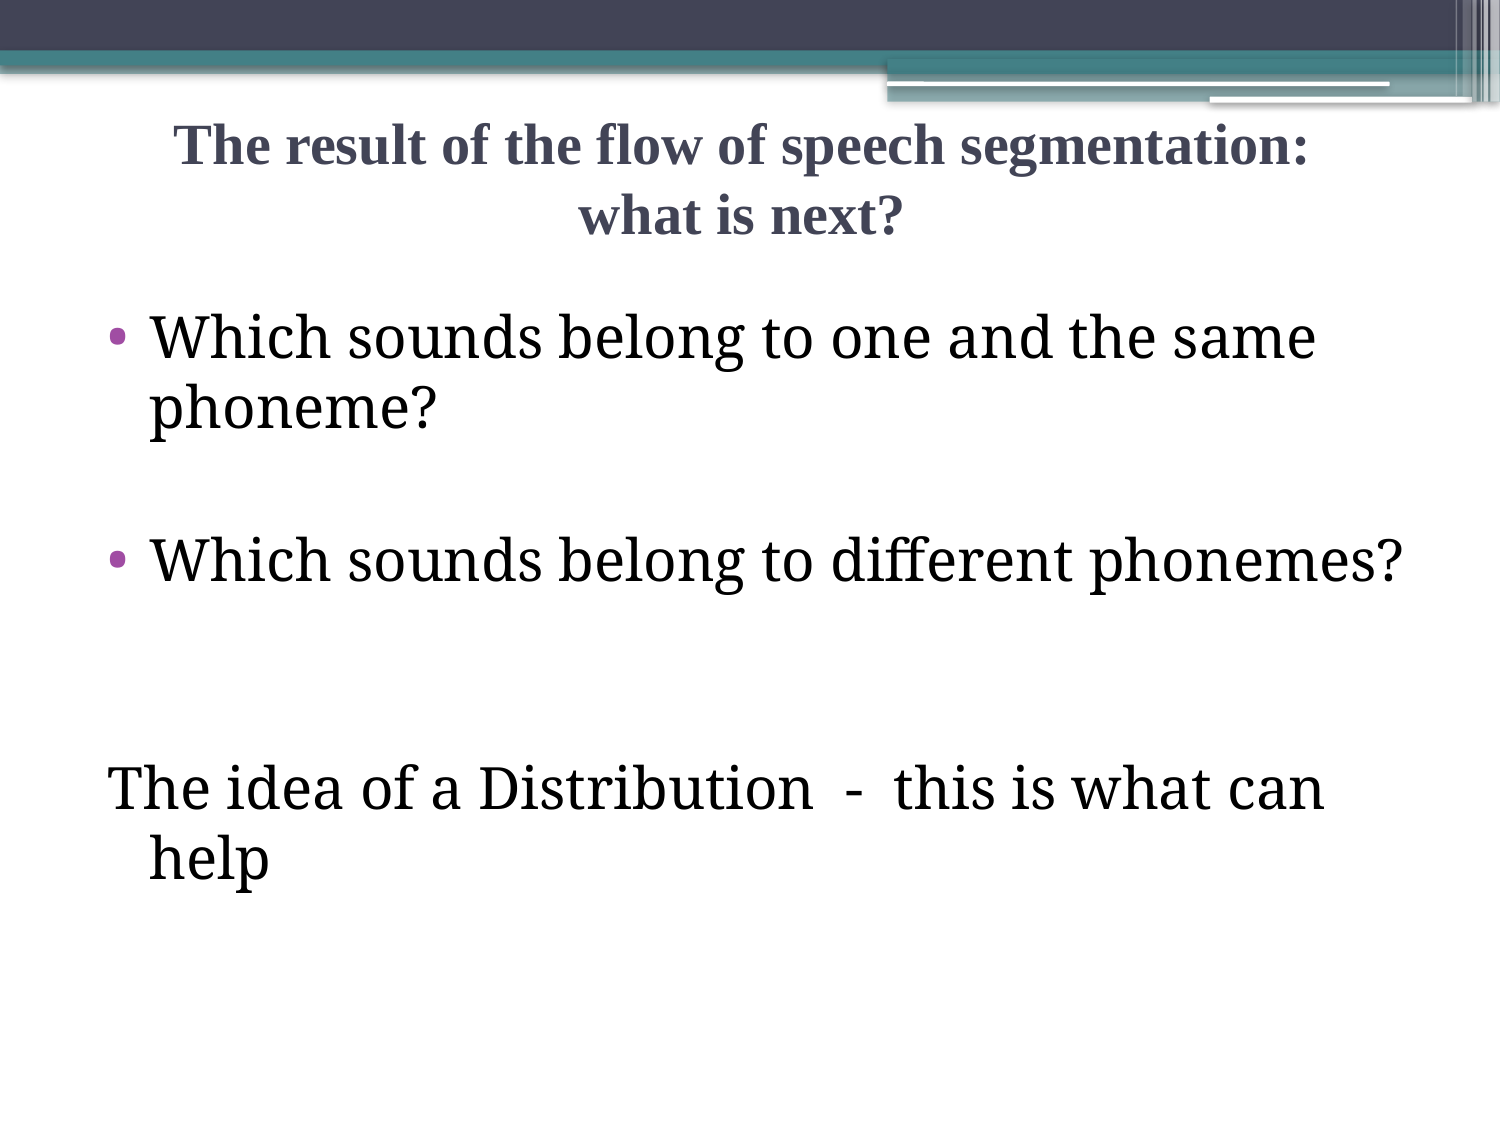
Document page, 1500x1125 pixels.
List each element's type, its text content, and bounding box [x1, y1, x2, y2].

list Which sounds belong to one and the same phoneme? Which sounds belong to different phonemes? The idea of a Distribution - this is what can help [75, 292, 1425, 1079]
title The result of the flow of speech segmentation: what is next? [75, 93, 1425, 258]
